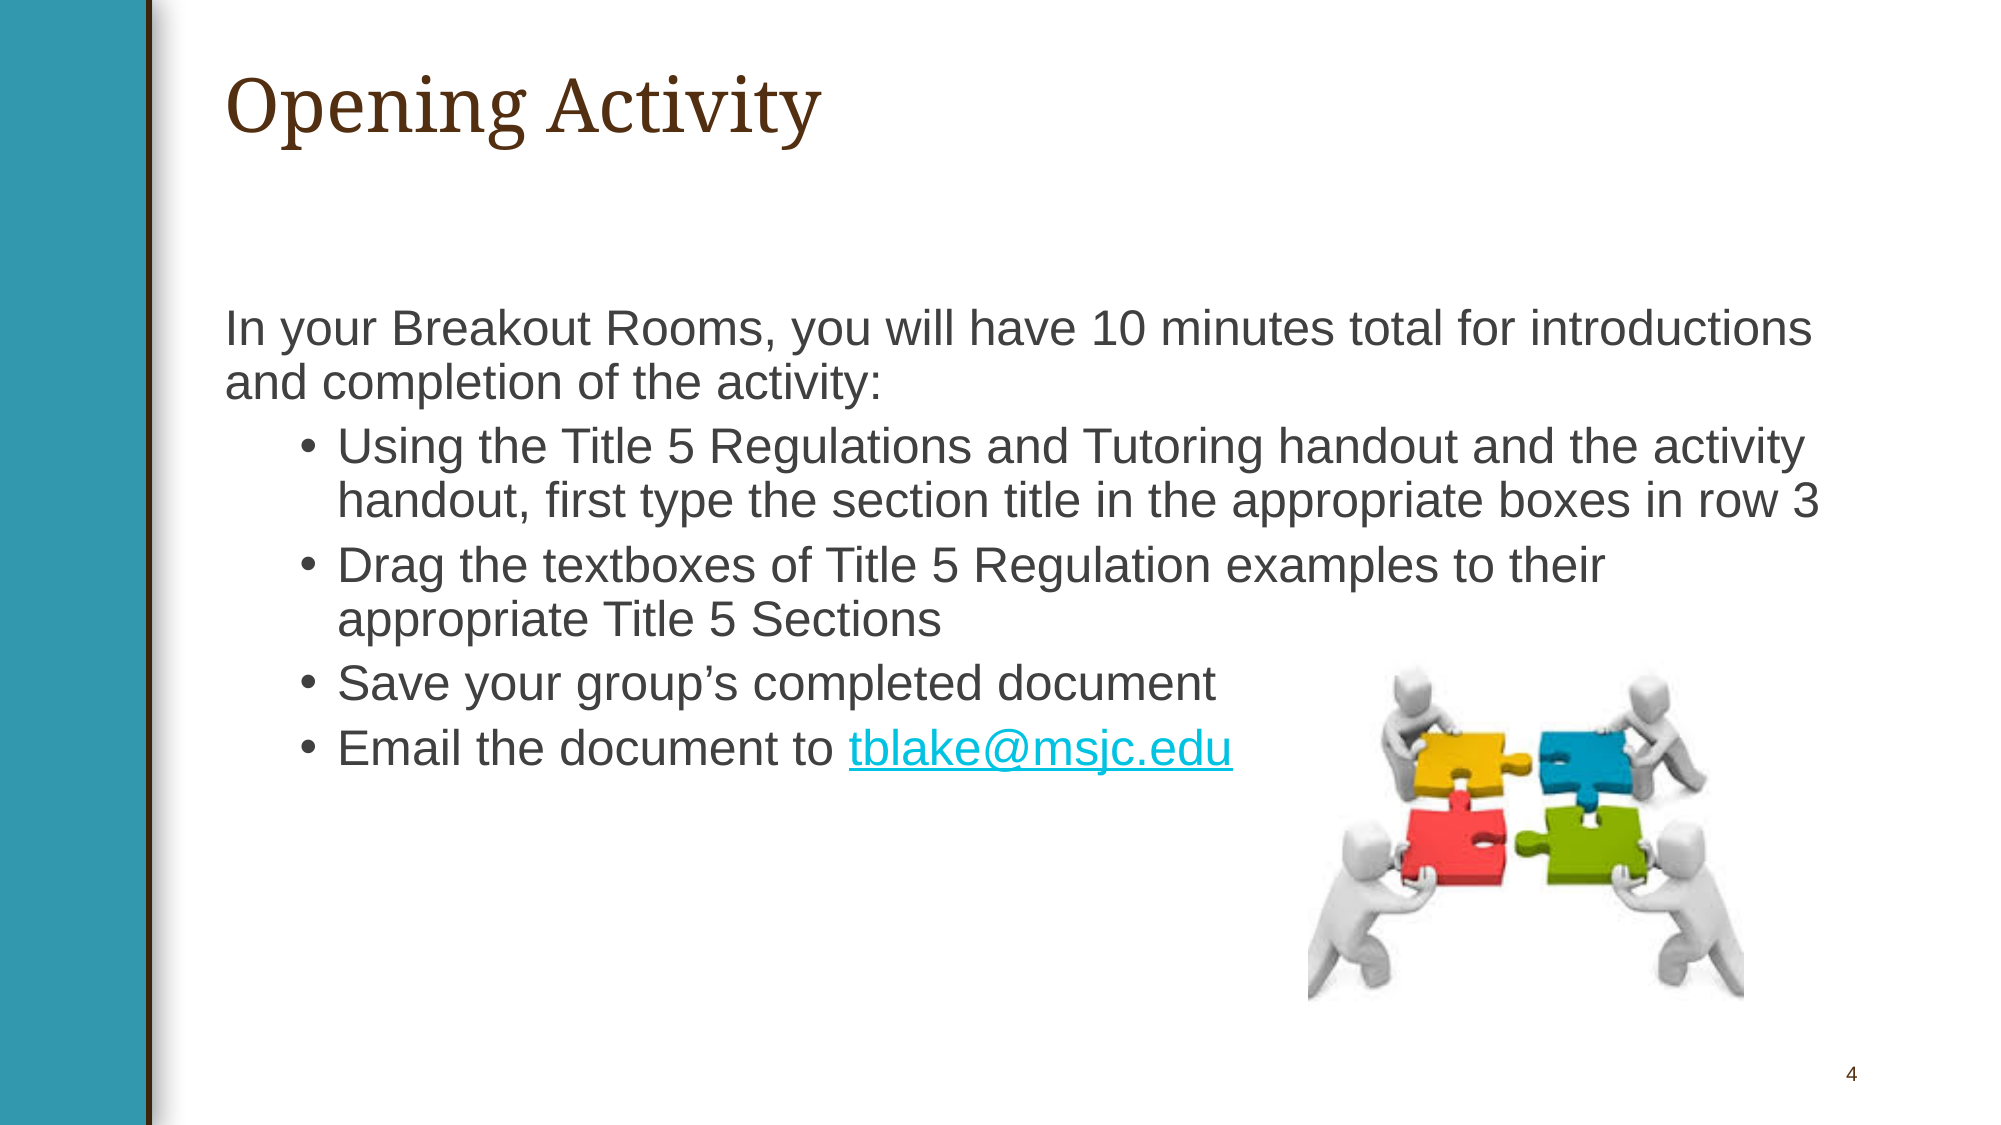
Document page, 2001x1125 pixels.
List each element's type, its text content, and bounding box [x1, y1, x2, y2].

title Opening Activity [209, 59, 1858, 175]
picture [1308, 614, 1744, 1050]
list In your Breakout Rooms, you will have 10 minutes total for introductions and completion of the activity: Using the Title 5 Regulations and Tutoring handout and the activity handout, first type the section title in the appropriate boxes in row 3 Drag the textboxes of Title 5 Regulation examples to their appropriate Title 5 Sections Save your group’s completed document Email the document to tblake@msjc.edu [209, 294, 1860, 813]
